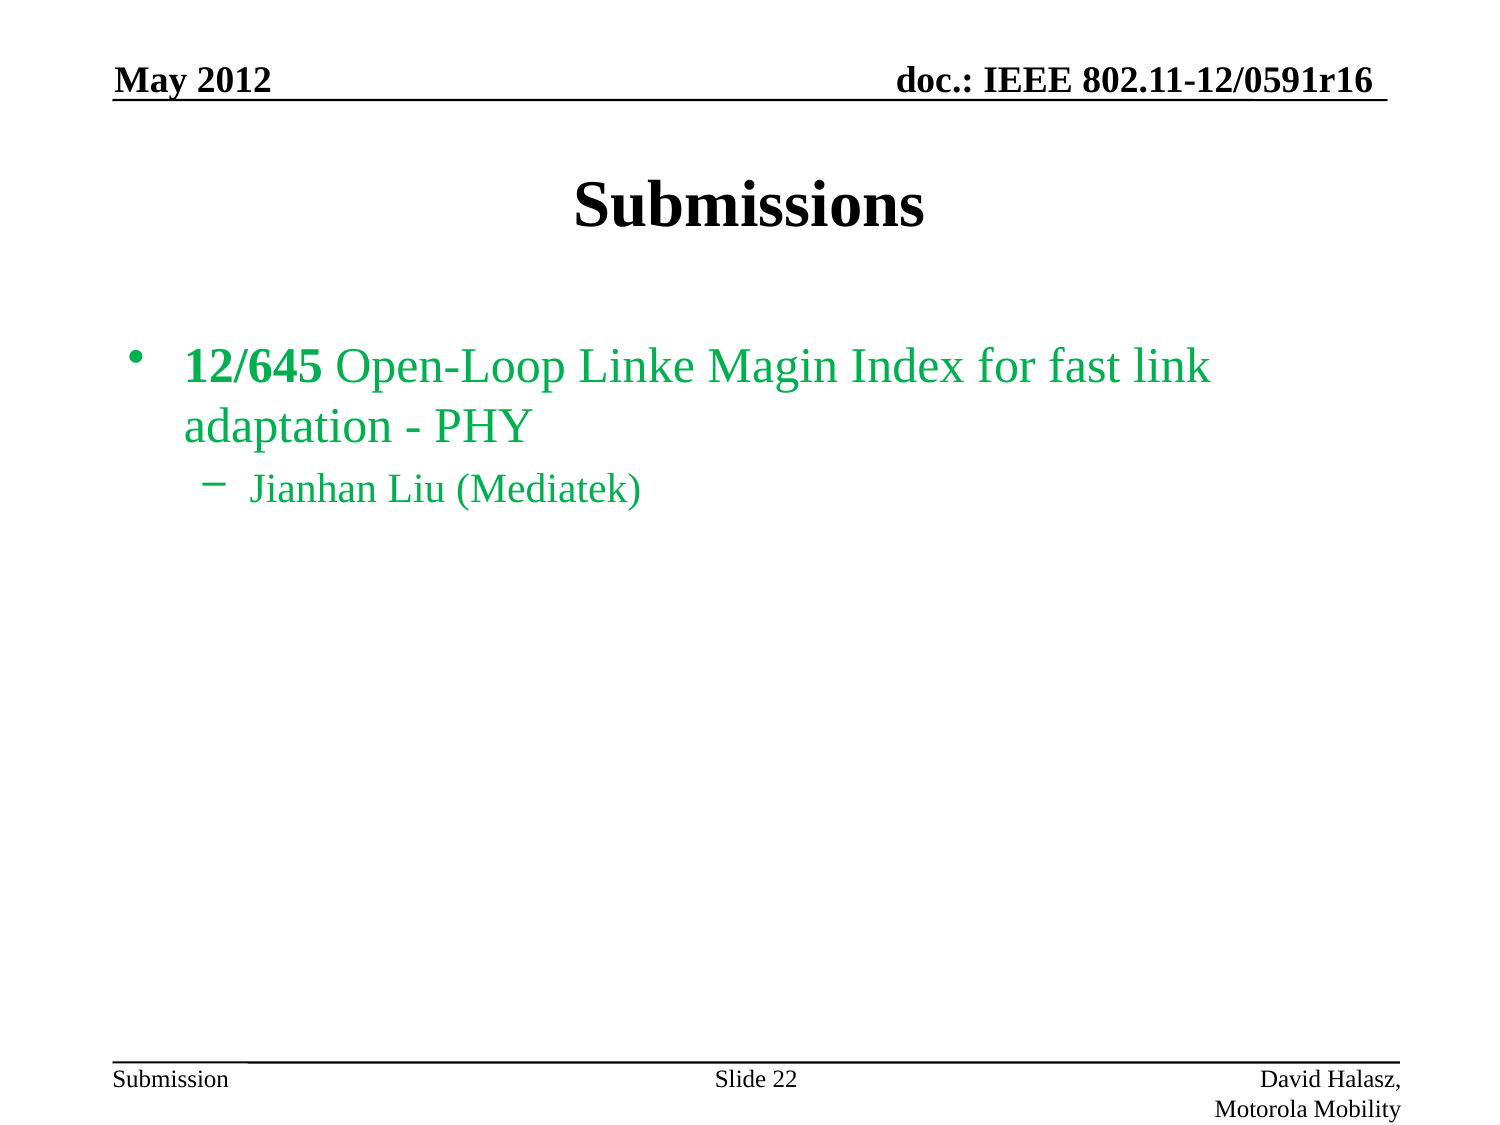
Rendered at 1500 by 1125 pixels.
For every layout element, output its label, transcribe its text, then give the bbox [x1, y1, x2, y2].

list 12/645 Open-Loop Linke Magin Index for fast link adaptation - PHY Jianhan Liu (Mediatek) [112, 324, 1388, 1001]
footer David Halasz, Motorola Mobility [1185, 1061, 1402, 1093]
title Submissions [112, 112, 1388, 288]
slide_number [114, 54, 333, 101]
slide_number Slide 22 [712, 1061, 800, 1093]
